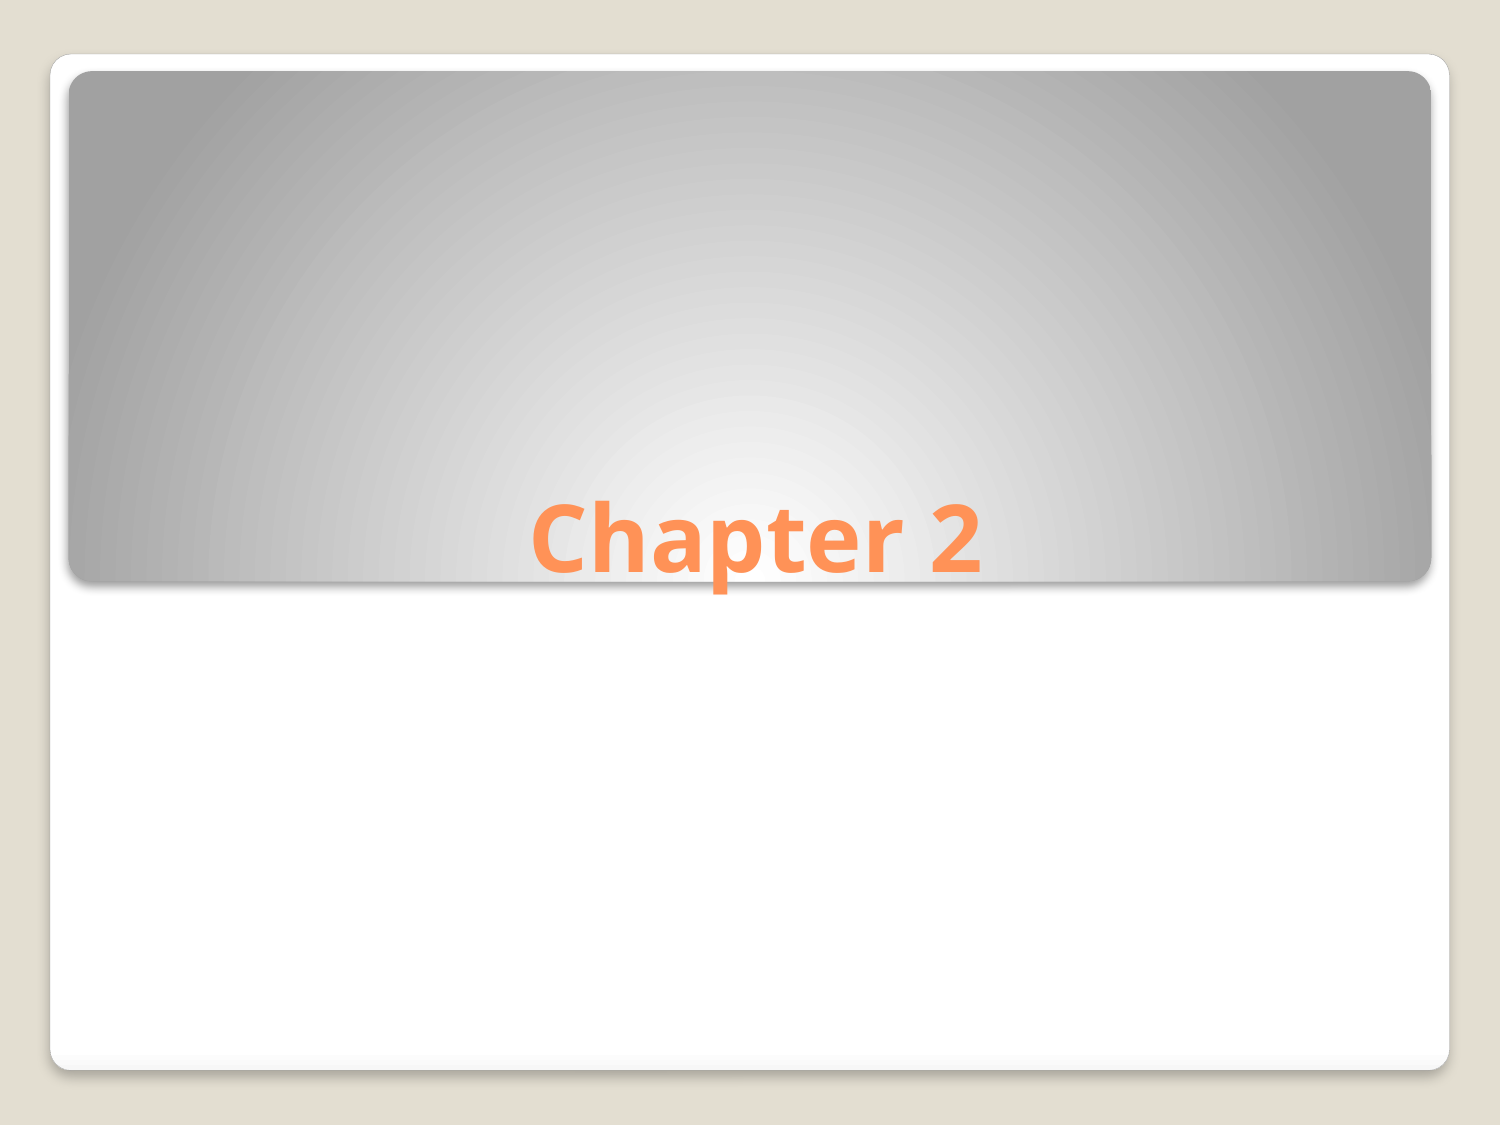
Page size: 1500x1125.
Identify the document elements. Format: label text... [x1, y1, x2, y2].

title Chapter 2 [118, 298, 1394, 599]
